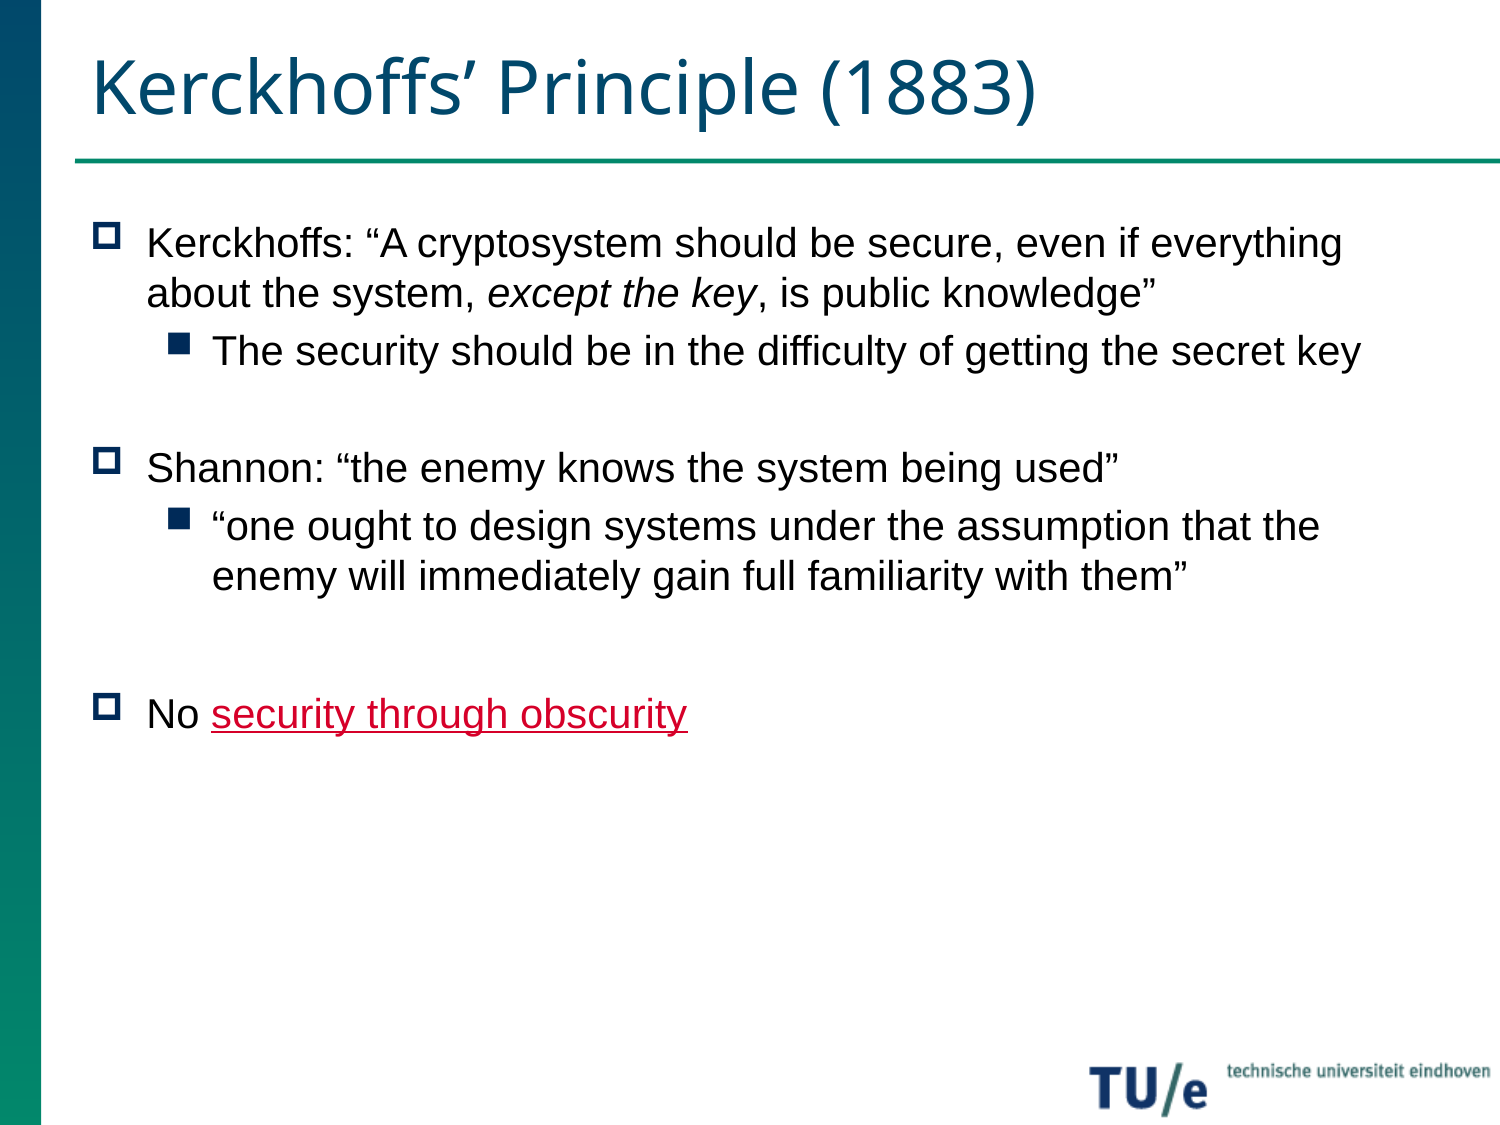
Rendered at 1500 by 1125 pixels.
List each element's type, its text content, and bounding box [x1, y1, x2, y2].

list Kerckhoffs: “A cryptosystem should be secure, even if everything about the system, except the key, is public knowledge” The security should be in the difficulty of getting the secret key Shannon: “the enemy knows the system being used” “one ought to design systems under the assumption that the enemy will immediately gain full familiarity with them” No security through obscurity [74, 207, 1414, 1036]
title Kerckhoffs’ Principle (1883) [74, 30, 1468, 138]
picture [1080, 1042, 1495, 1125]
